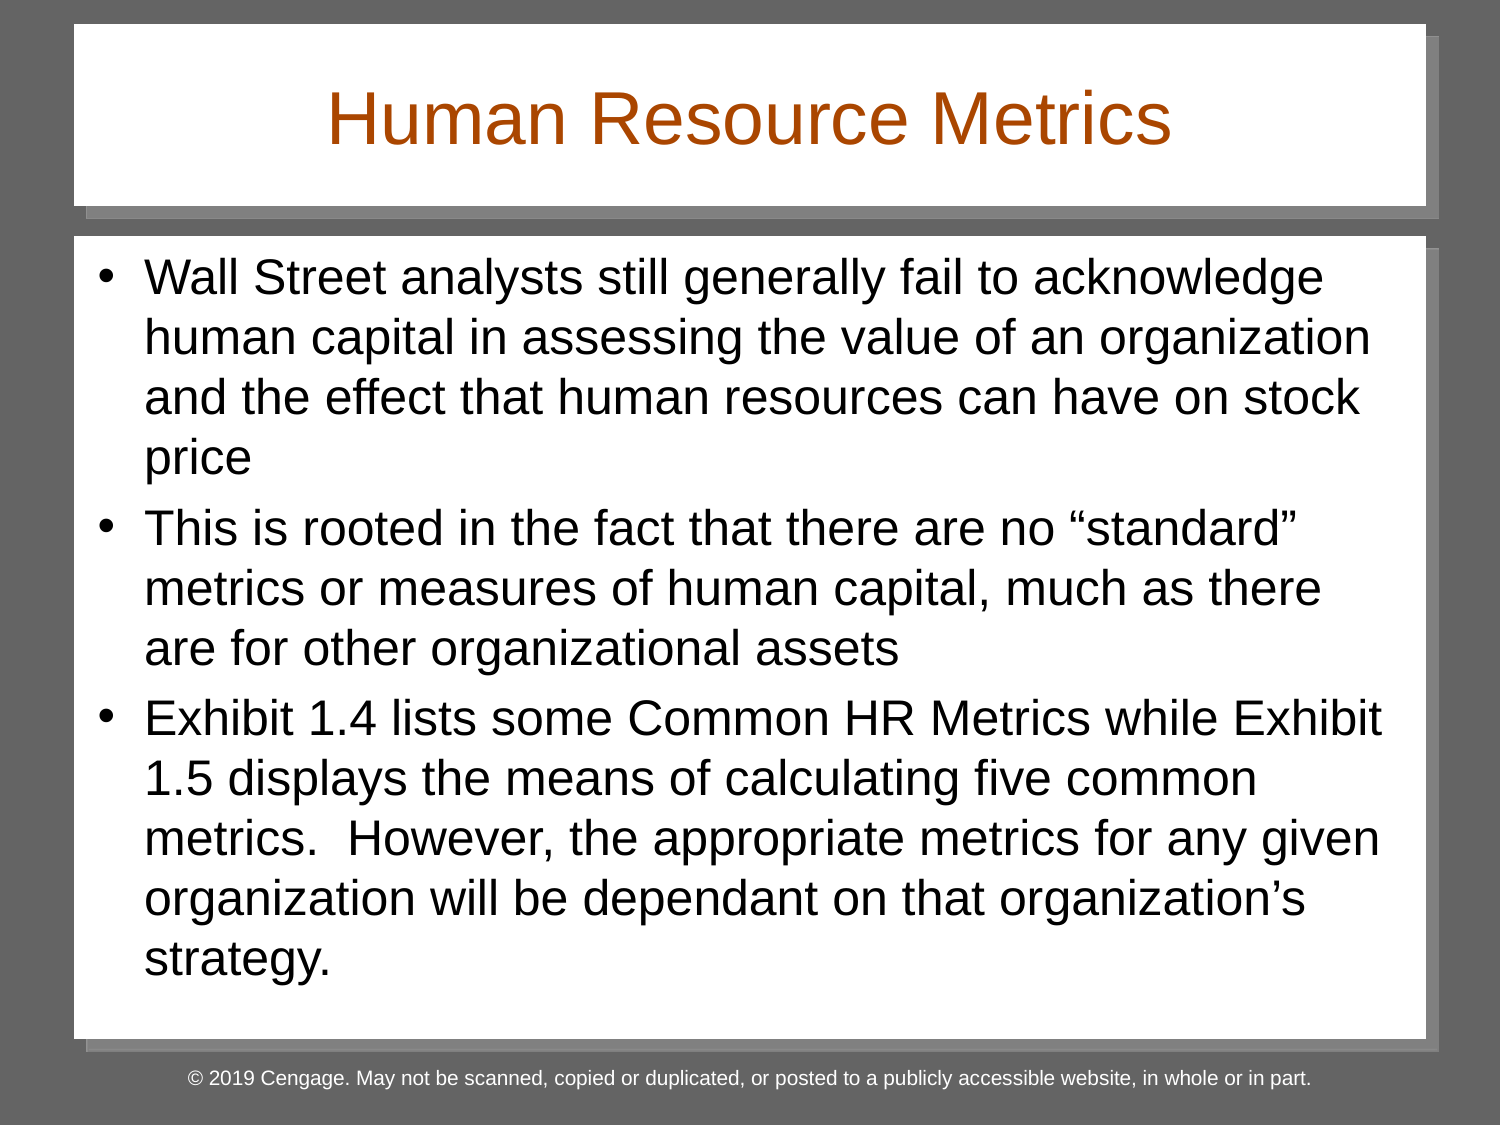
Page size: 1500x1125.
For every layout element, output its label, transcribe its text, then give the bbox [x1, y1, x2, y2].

title Human Resource Metrics [74, 24, 1426, 206]
list Wall Street analysts still generally fail to acknowledge human capital in assessing the value of an organization and the effect that human resources can have on stock price This is rooted in the fact that there are no “standard” metrics or measures of human capital, much as there are for other organizational assets Exhibit 1.4 lists some Common HR Metrics while Exhibit 1.5 displays the means of calculating five common metrics. However, the appropriate metrics for any given organization will be dependant on that organization’s strategy. [74, 236, 1426, 1039]
